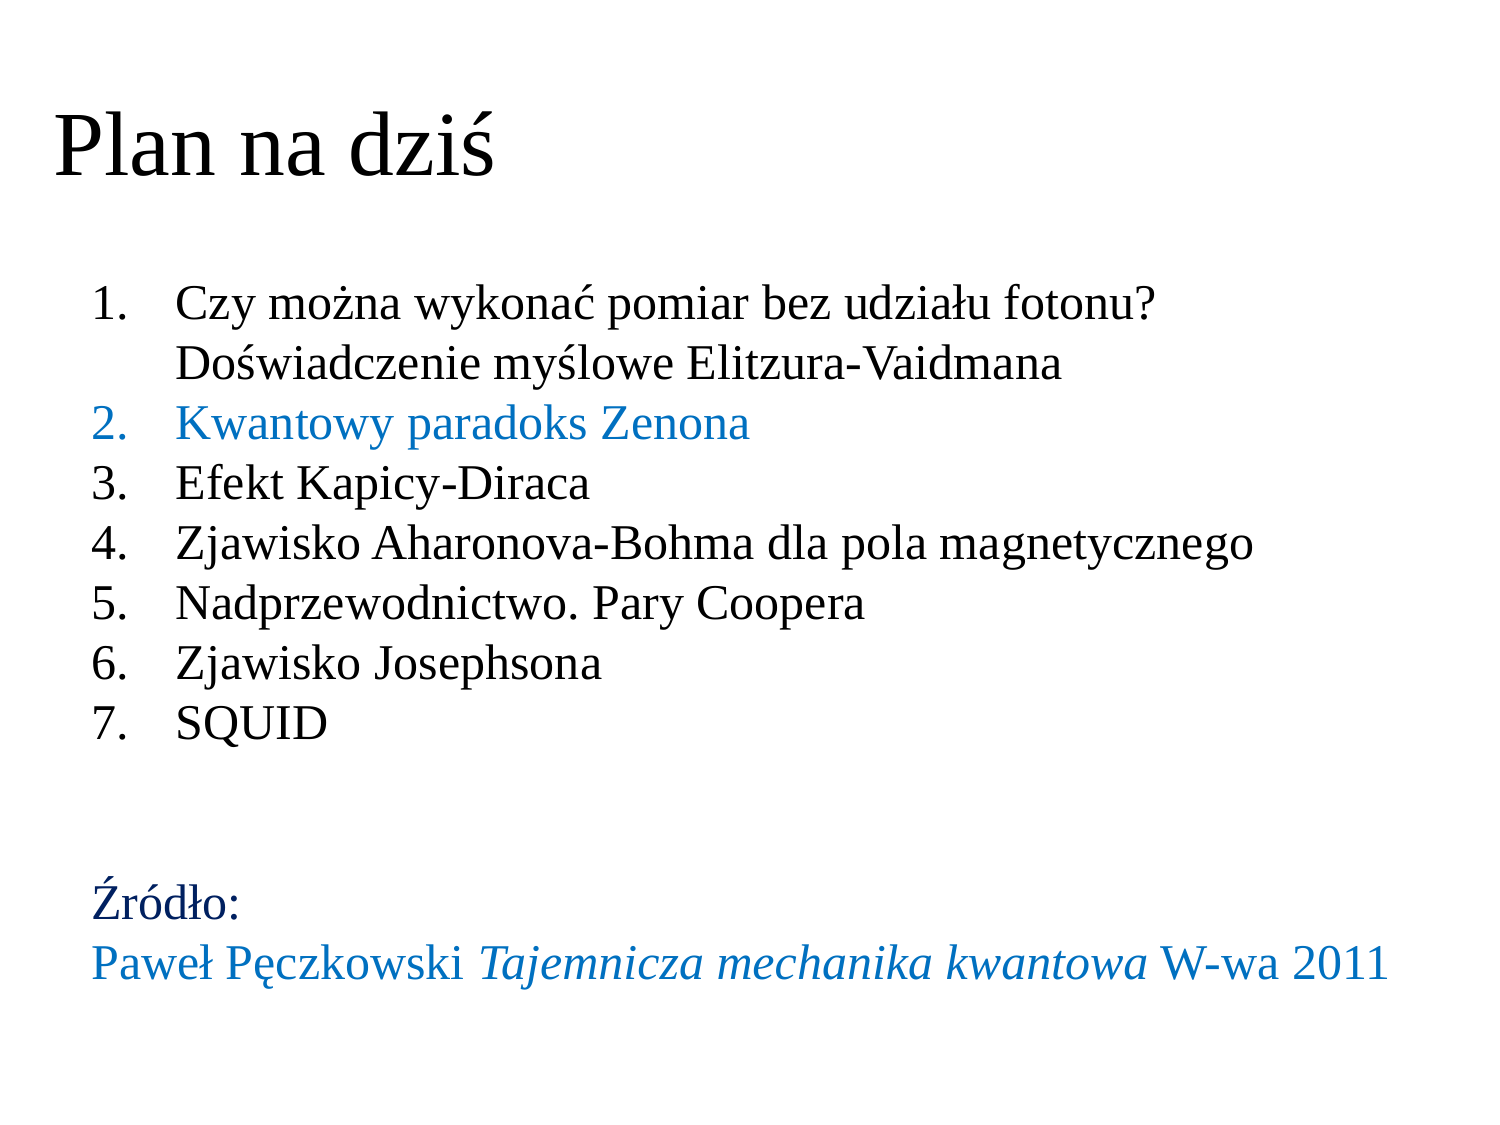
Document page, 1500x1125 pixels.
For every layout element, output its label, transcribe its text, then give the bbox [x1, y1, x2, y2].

text_box Czy można wykonać pomiar bez udziału fotonu? Doświadczenie myślowe Elitzura-Vaidmana Kwantowy paradoks Zenona Efekt Kapicy-Diraca Zjawisko Aharonova-Bohma dla pola magnetycznego Nadprzewodnictwo. Pary Coopera Zjawisko Josephsona SQUID Źródło: Paweł Pęczkowski Tajemnicza mechanika kwantowa W-wa 2011 [76, 261, 1412, 1071]
title Plan na dziś [38, 45, 1453, 233]
